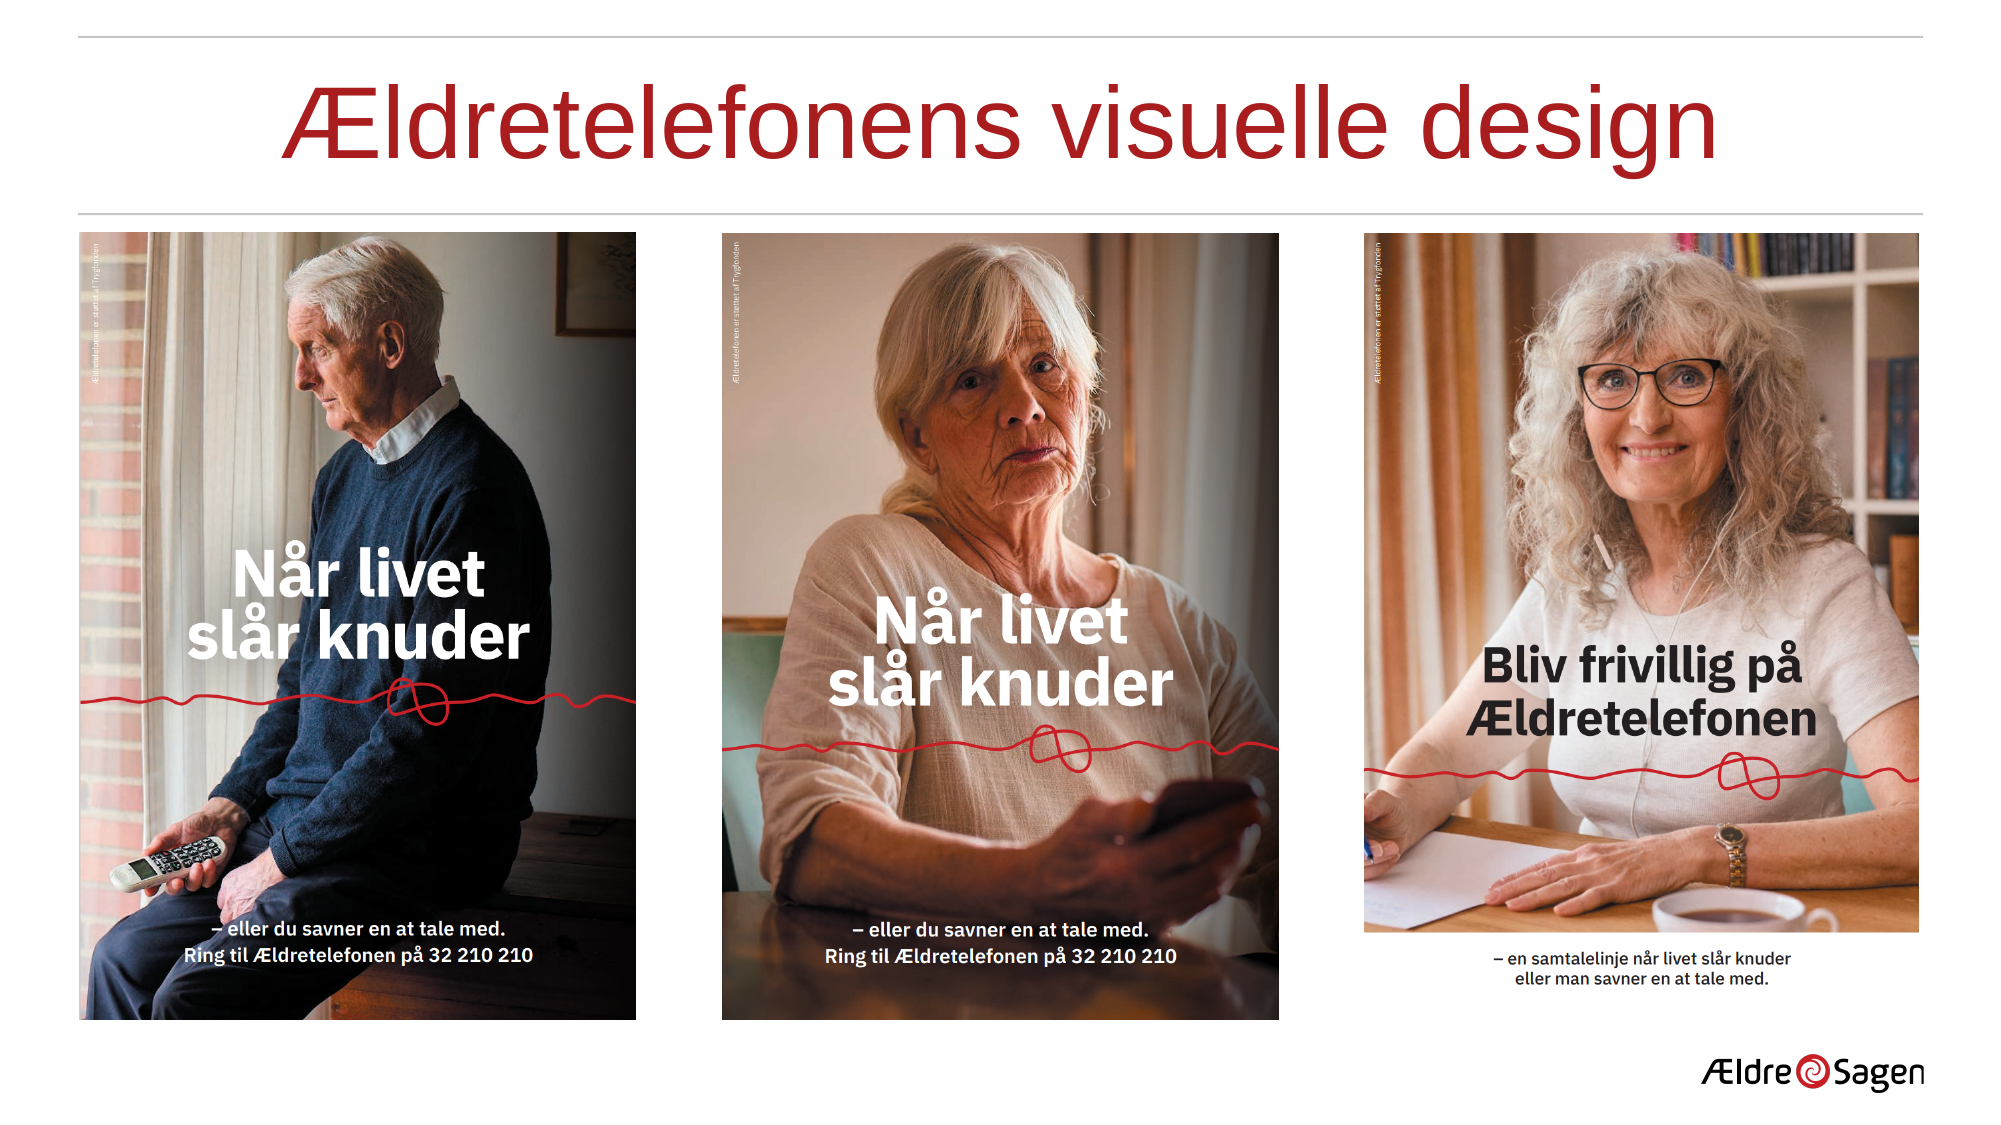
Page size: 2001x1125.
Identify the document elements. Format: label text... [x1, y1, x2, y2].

picture [721, 233, 1279, 1020]
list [79, 231, 637, 1020]
title Ældretelefonens visuelle design [78, 37, 1924, 198]
picture [1363, 233, 1919, 1021]
